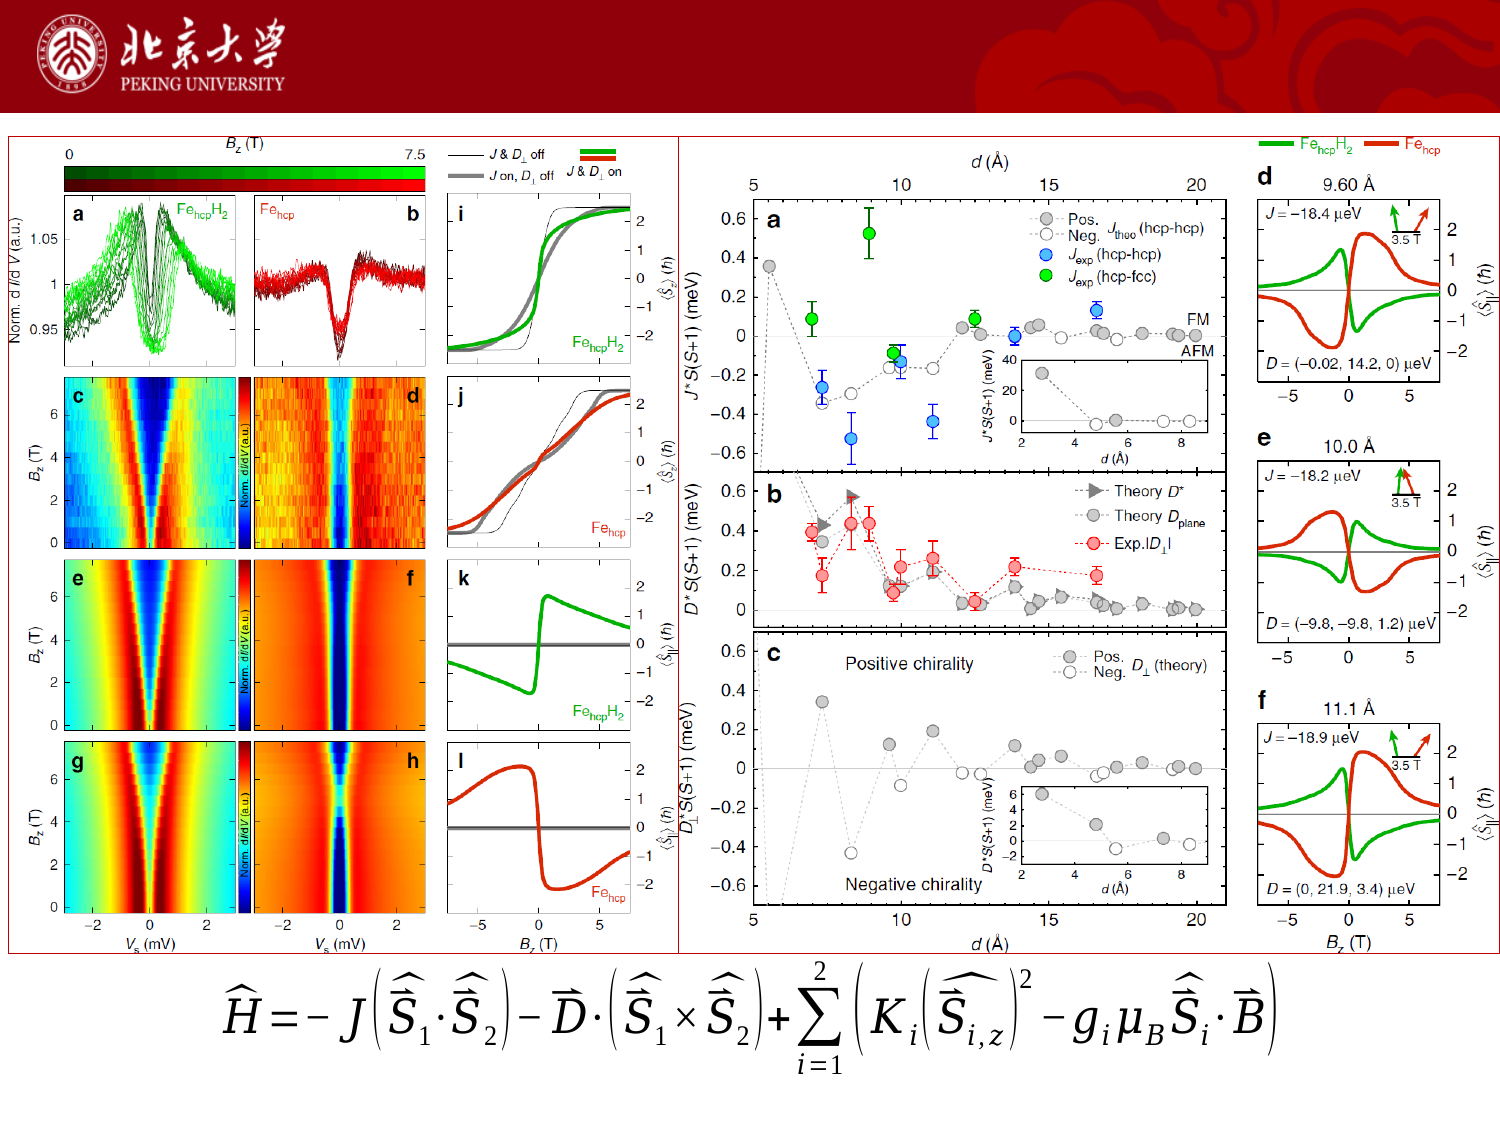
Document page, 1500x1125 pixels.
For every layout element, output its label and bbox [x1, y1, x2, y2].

picture [8, 136, 1500, 954]
picture [0, 0, 1500, 113]
